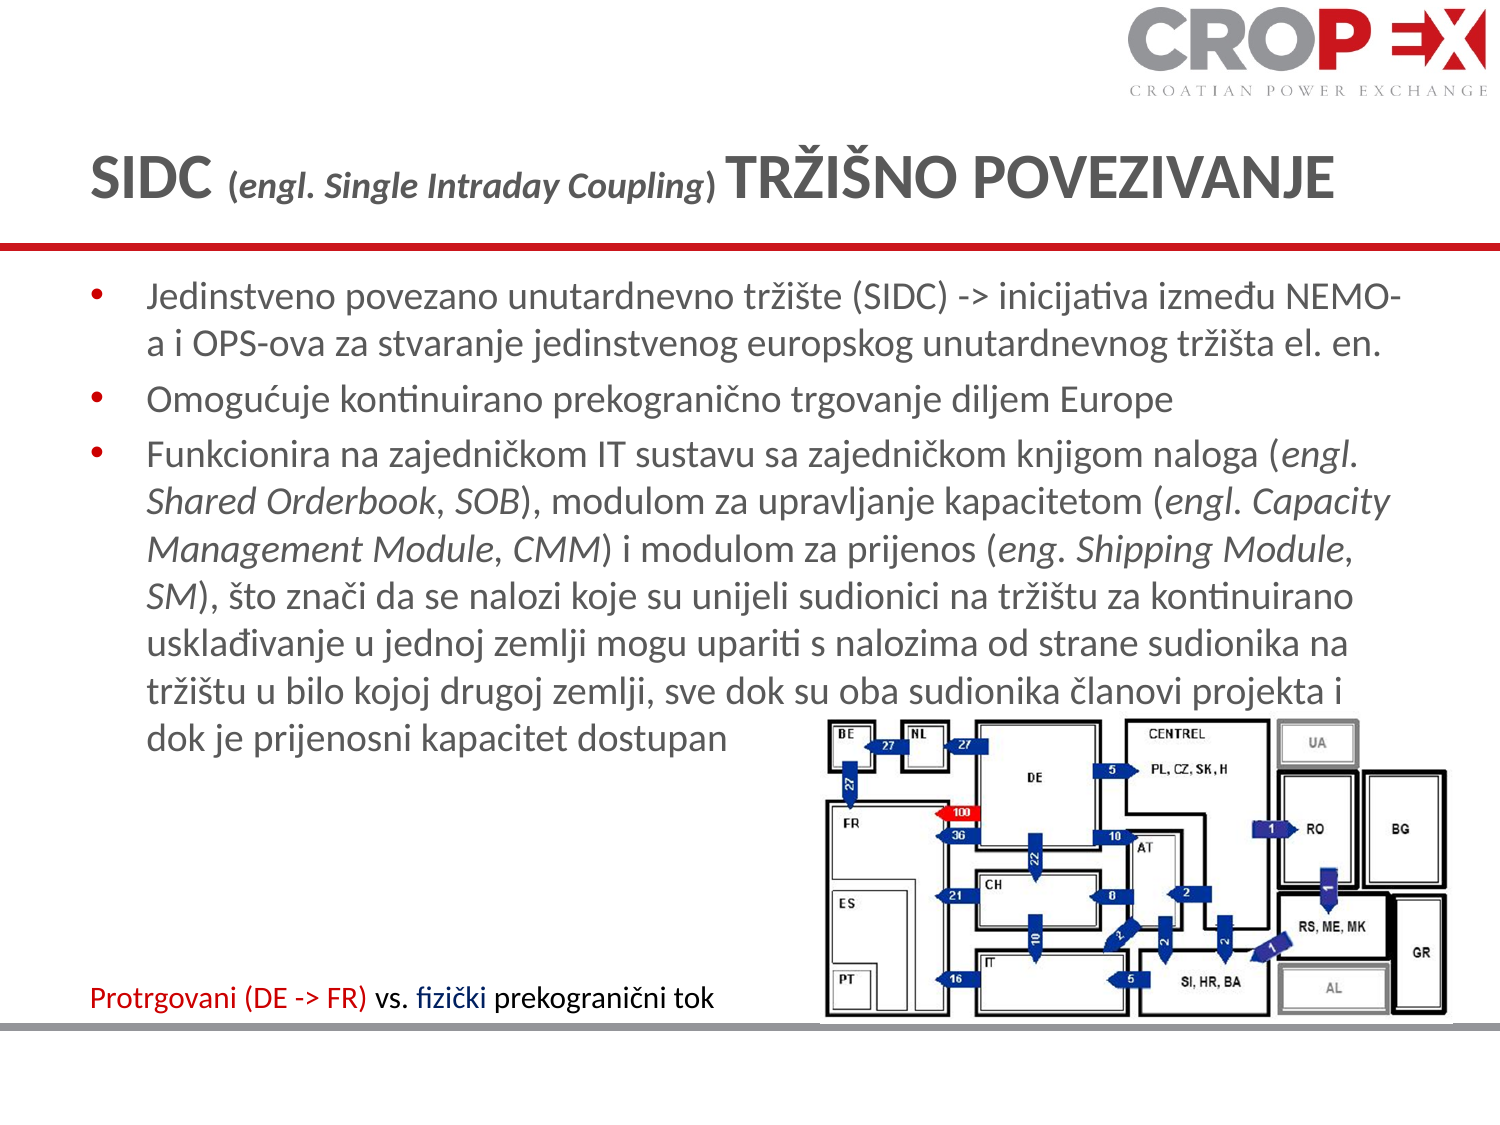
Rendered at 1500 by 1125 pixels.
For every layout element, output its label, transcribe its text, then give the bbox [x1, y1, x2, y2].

picture [0, 710, 1500, 1031]
list Jedinstveno povezano unutardnevno tržište (SIDC) -> inicijativa između NEMO-a i OPS-ova za stvaranje jedinstvenog europskog unutardnevnog tržišta el. en. Omogućuje kontinuirano prekogranično trgovanje diljem Europe Funkcionira na zajedničkom IT sustavu sa zajedničkom knjigom naloga (engl. Shared Orderbook, SOB), modulom za upravljanje kapacitetom (engl. Capacity Management Module, CMM) i modulom za prijenos (eng. Shipping Module, SM), što znači da se nalozi koje su unijeli sudionici na tržištu za kontinuirano usklađivanje u jednoj zemlji mogu upariti s nalozima od strane sudionika na tržištu u bilo kojoj drugoj zemlji, sve dok su oba sudionika članovi projekta i dok je prijenosni kapacitet dostupan [75, 262, 1425, 1005]
text_box Protrgovani (DE -> FR) vs. fizički prekogranični tok [74, 970, 751, 1023]
picture [0, 243, 1500, 251]
title SIDC (engl. Single Intraday Coupling) TRŽIŠNO POVEZIVANJE [75, 113, 1425, 233]
picture [1128, 7, 1487, 96]
